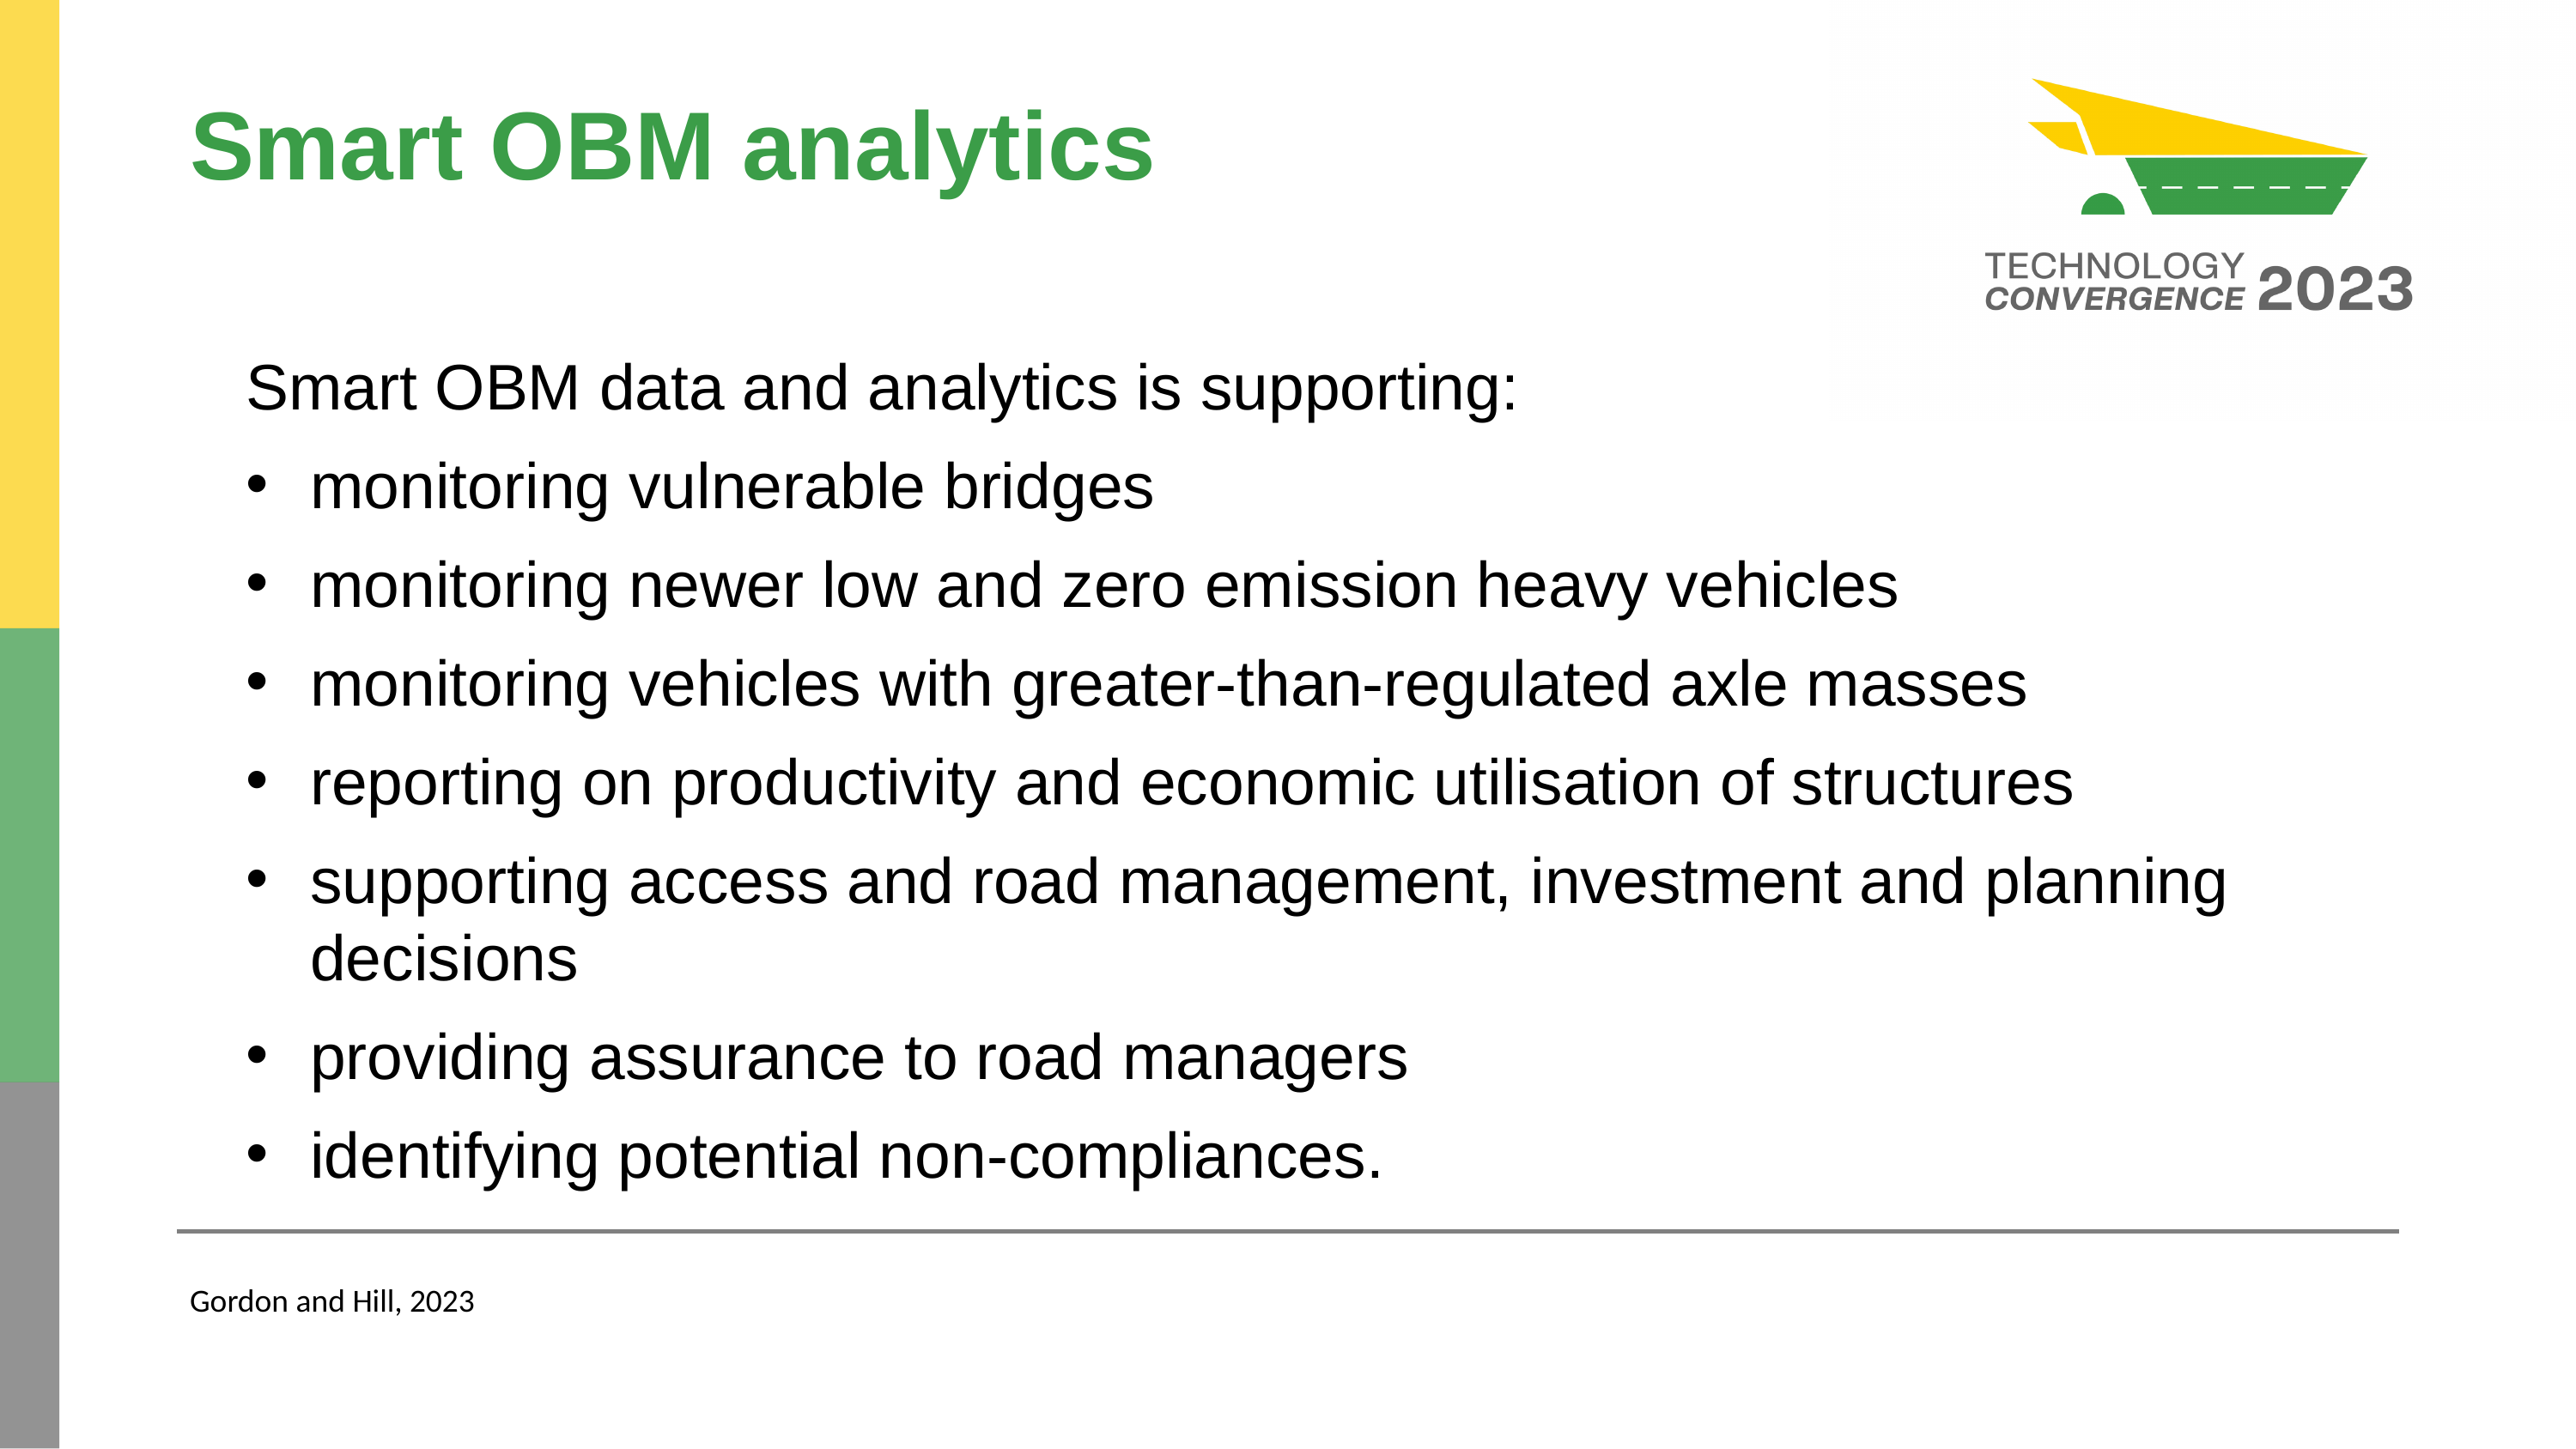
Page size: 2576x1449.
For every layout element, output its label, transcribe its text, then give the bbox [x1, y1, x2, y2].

text_box Smart OBM data and analytics is supporting: monitoring vulnerable bridges monitoring newer low and zero emission heavy vehicles monitoring vehicles with greater-than-regulated axle masses reporting on productivity and economic utilisation of structures supporting access and road management, investment and planning decisions providing assurance to road managers identifying potential non-compliances. [233, 338, 2394, 1197]
title Smart OBM analytics [177, 76, 1937, 329]
picture [1829, 0, 2576, 421]
list Gordon and Hill, 2023 [177, 1274, 528, 1333]
